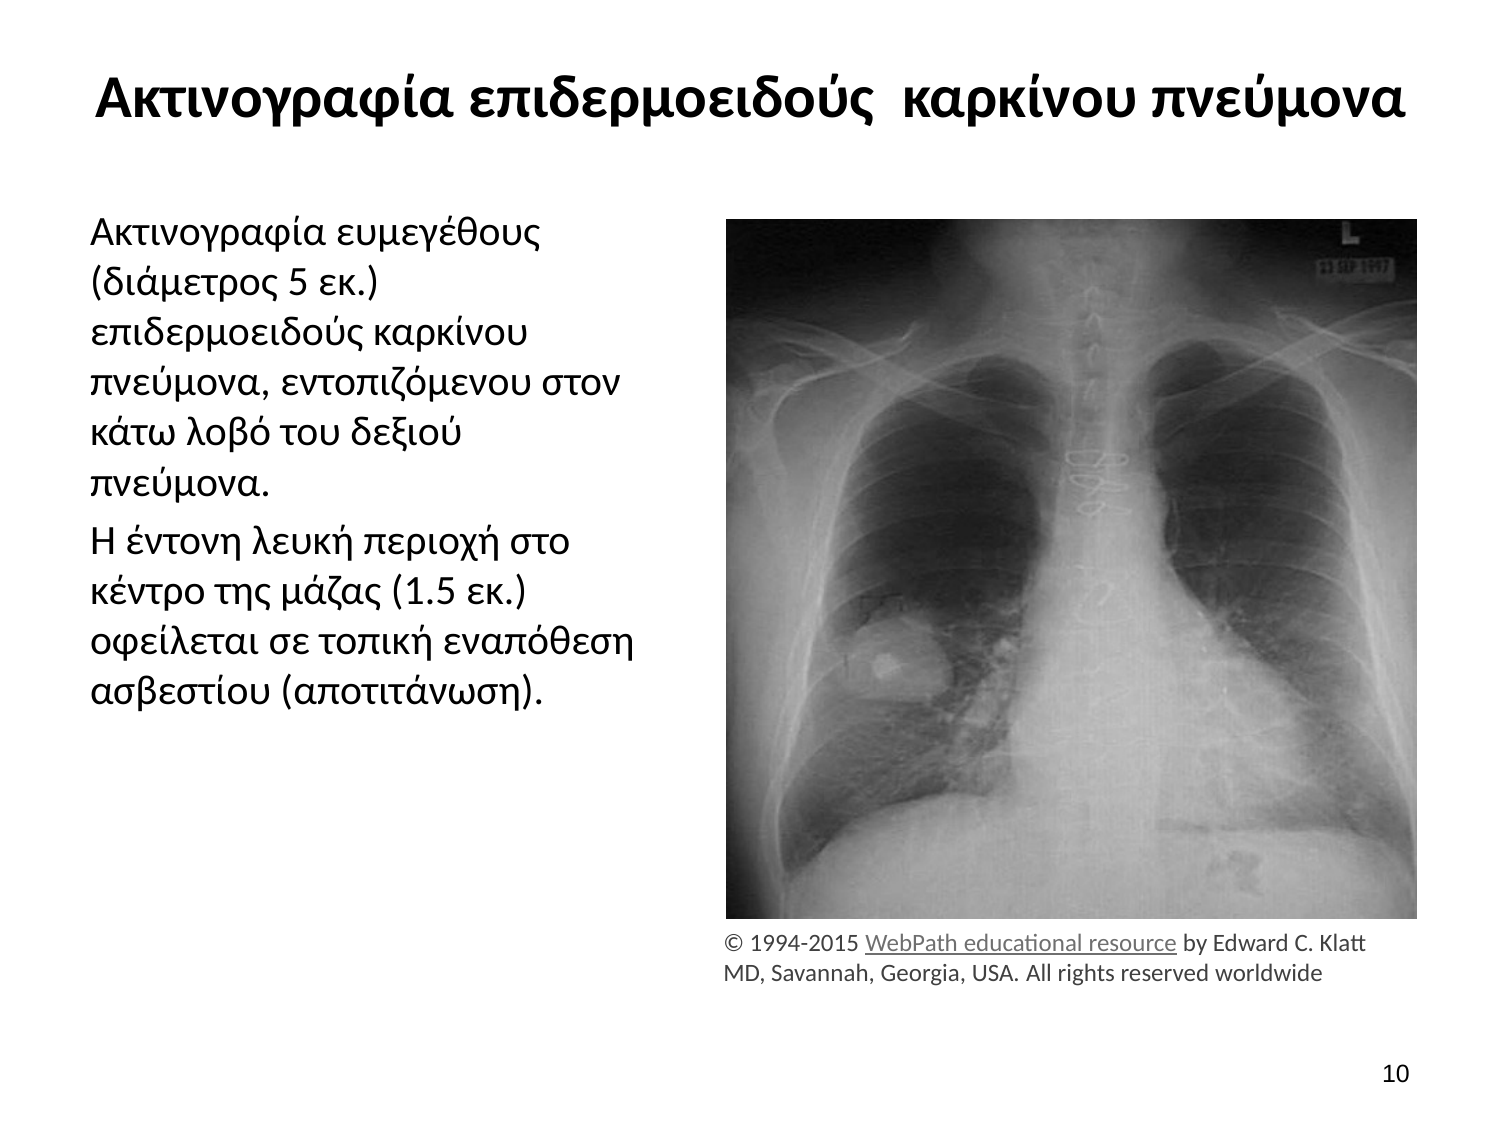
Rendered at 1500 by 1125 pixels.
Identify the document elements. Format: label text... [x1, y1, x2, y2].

title Ακτινογραφία επιδερμοειδούς καρκίνου πνεύμονα [76, 19, 1427, 169]
picture [726, 219, 1417, 920]
slide_number 9 [1074, 1042, 1425, 1103]
text_box © 1994-2015 WebPath educational resource by Edward C. Klatt MD, Savannah, Georgia, USA. All rights reserved worldwide [708, 919, 1417, 994]
list Ακτινογραφία ευμεγέθους (διάμετρος 5 εκ.) επιδερμοειδούς καρκίνου πνεύμονα, εντοπιζόμενου στον κάτω λοβό του δεξιού πνεύμονα. Η έντονη λευκή περιοχή στο κέντρο της μάζας (1.5 εκ.) οφείλεται σε τοπική εναπόθεση ασβεστίου (αποτιτάνωση). [75, 196, 668, 1024]
